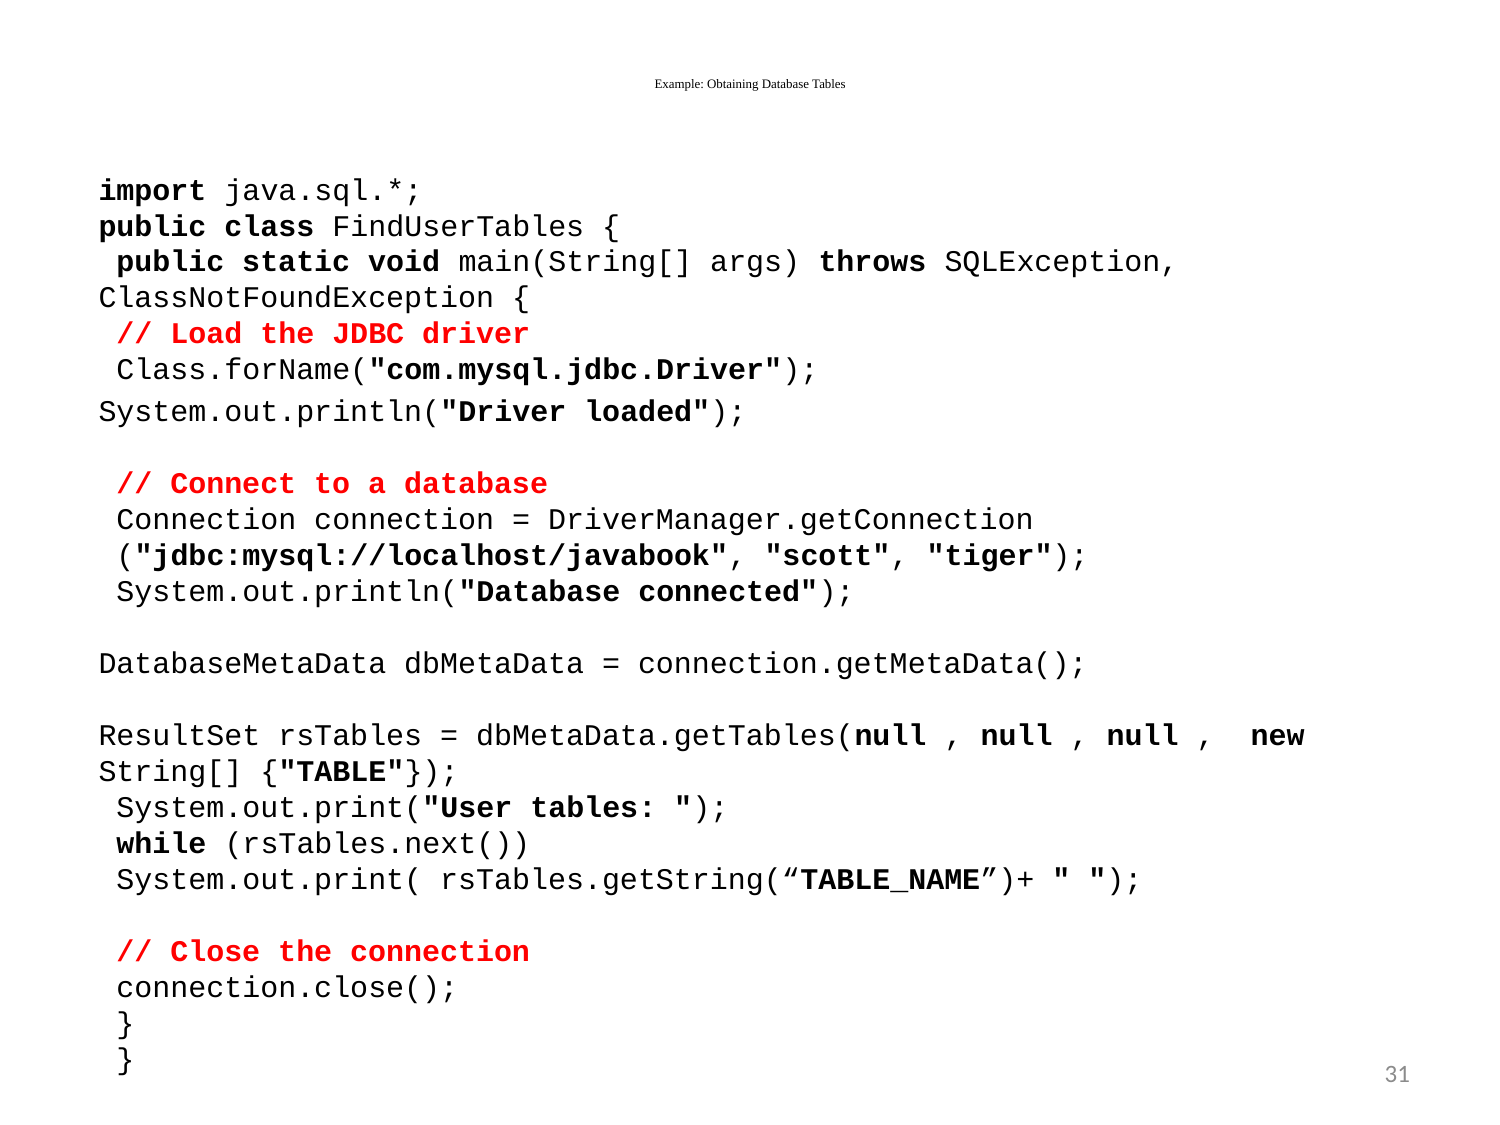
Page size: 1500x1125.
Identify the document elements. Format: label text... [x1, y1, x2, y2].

title Example: Obtaining Database Tables [75, 37, 1425, 130]
list import java.sql.*; public class FindUserTables { public static void main(String[] args) throws SQLException, ClassNotFoundException { // Load the JDBC driver Class.forName("com.mysql.jdbc.Driver"); System.out.println("Driver loaded"); // Connect to a database Connection connection = DriverManager.getConnection ("jdbc:mysql://localhost/javabook", "scott", "tiger"); System.out.println("Database connected"); DatabaseMetaData dbMetaData = connection.getMetaData(); ResultSet rsTables = dbMetaData.getTables(null , null , null , new String[] {"TABLE"}); System.out.print("User tables: "); while (rsTables.next()) System.out.print( rsTables.getString(“TABLE_NAME”)+ " "); // Close the connection connection.close(); } } [37, 162, 1475, 1100]
slide_number 31 [1074, 1042, 1425, 1103]
